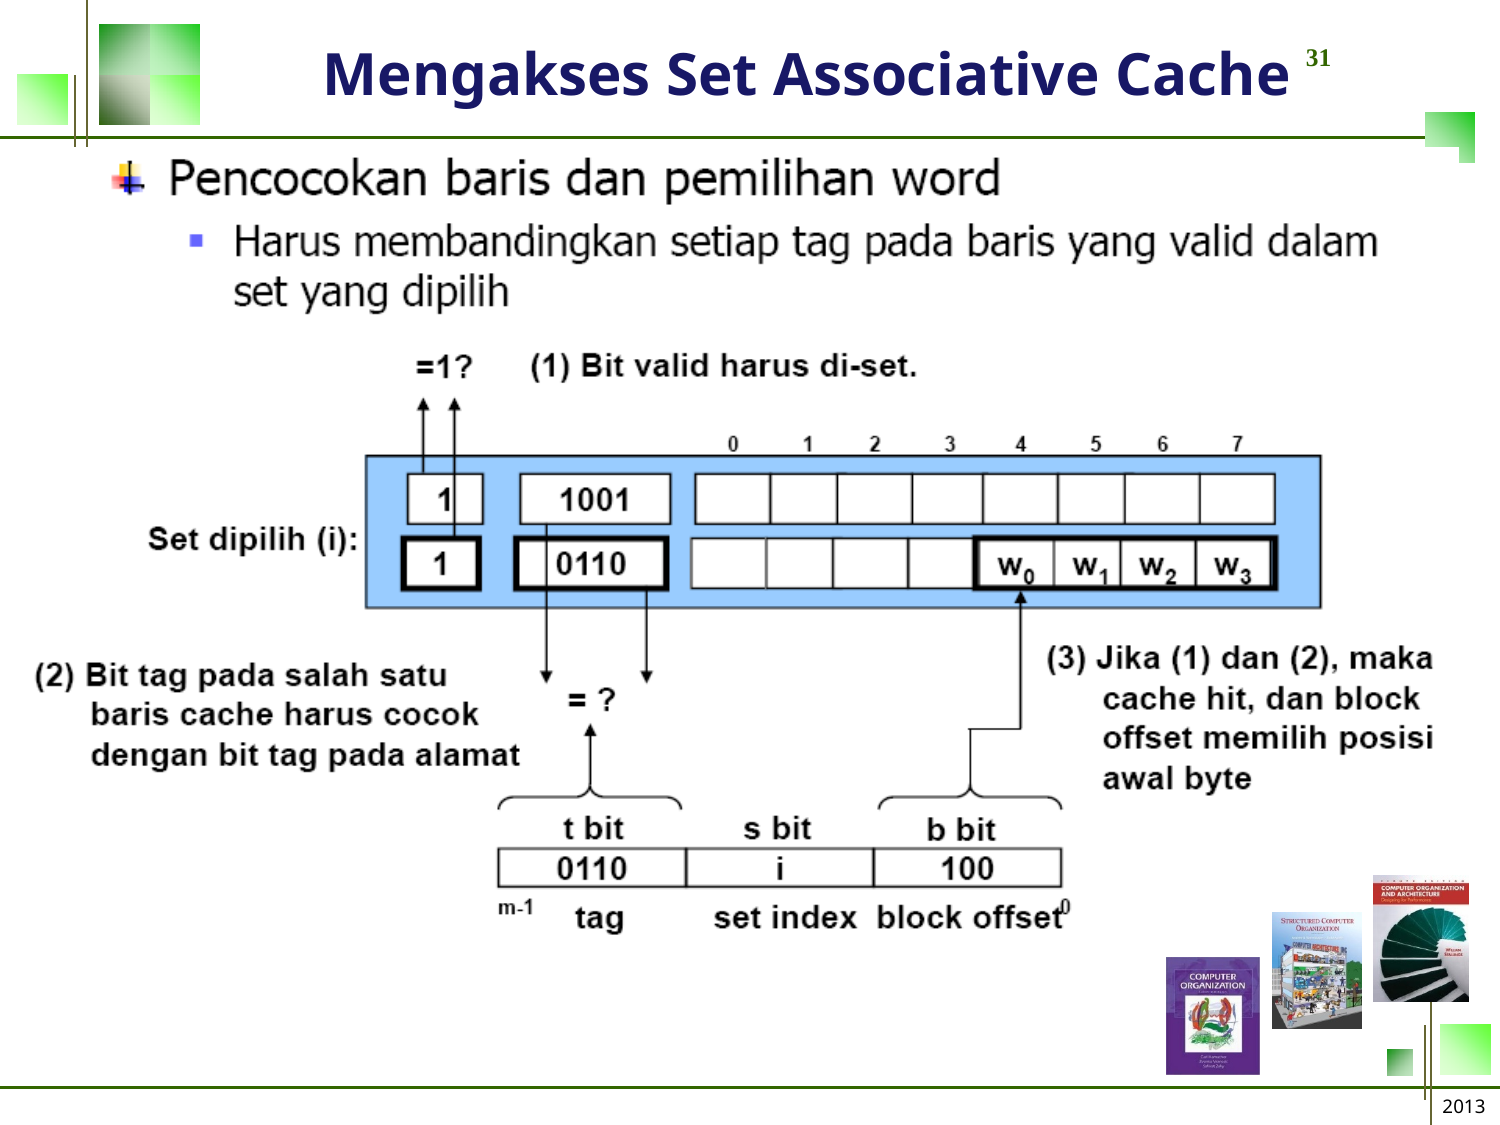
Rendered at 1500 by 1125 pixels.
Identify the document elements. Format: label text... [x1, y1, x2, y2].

picture [17, 74, 68, 125]
title Mengakses Set Associative Cache 31 [316, 35, 1467, 146]
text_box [0, 147, 1500, 1125]
picture [1467, 112, 1475, 147]
picture [99, 24, 200, 125]
